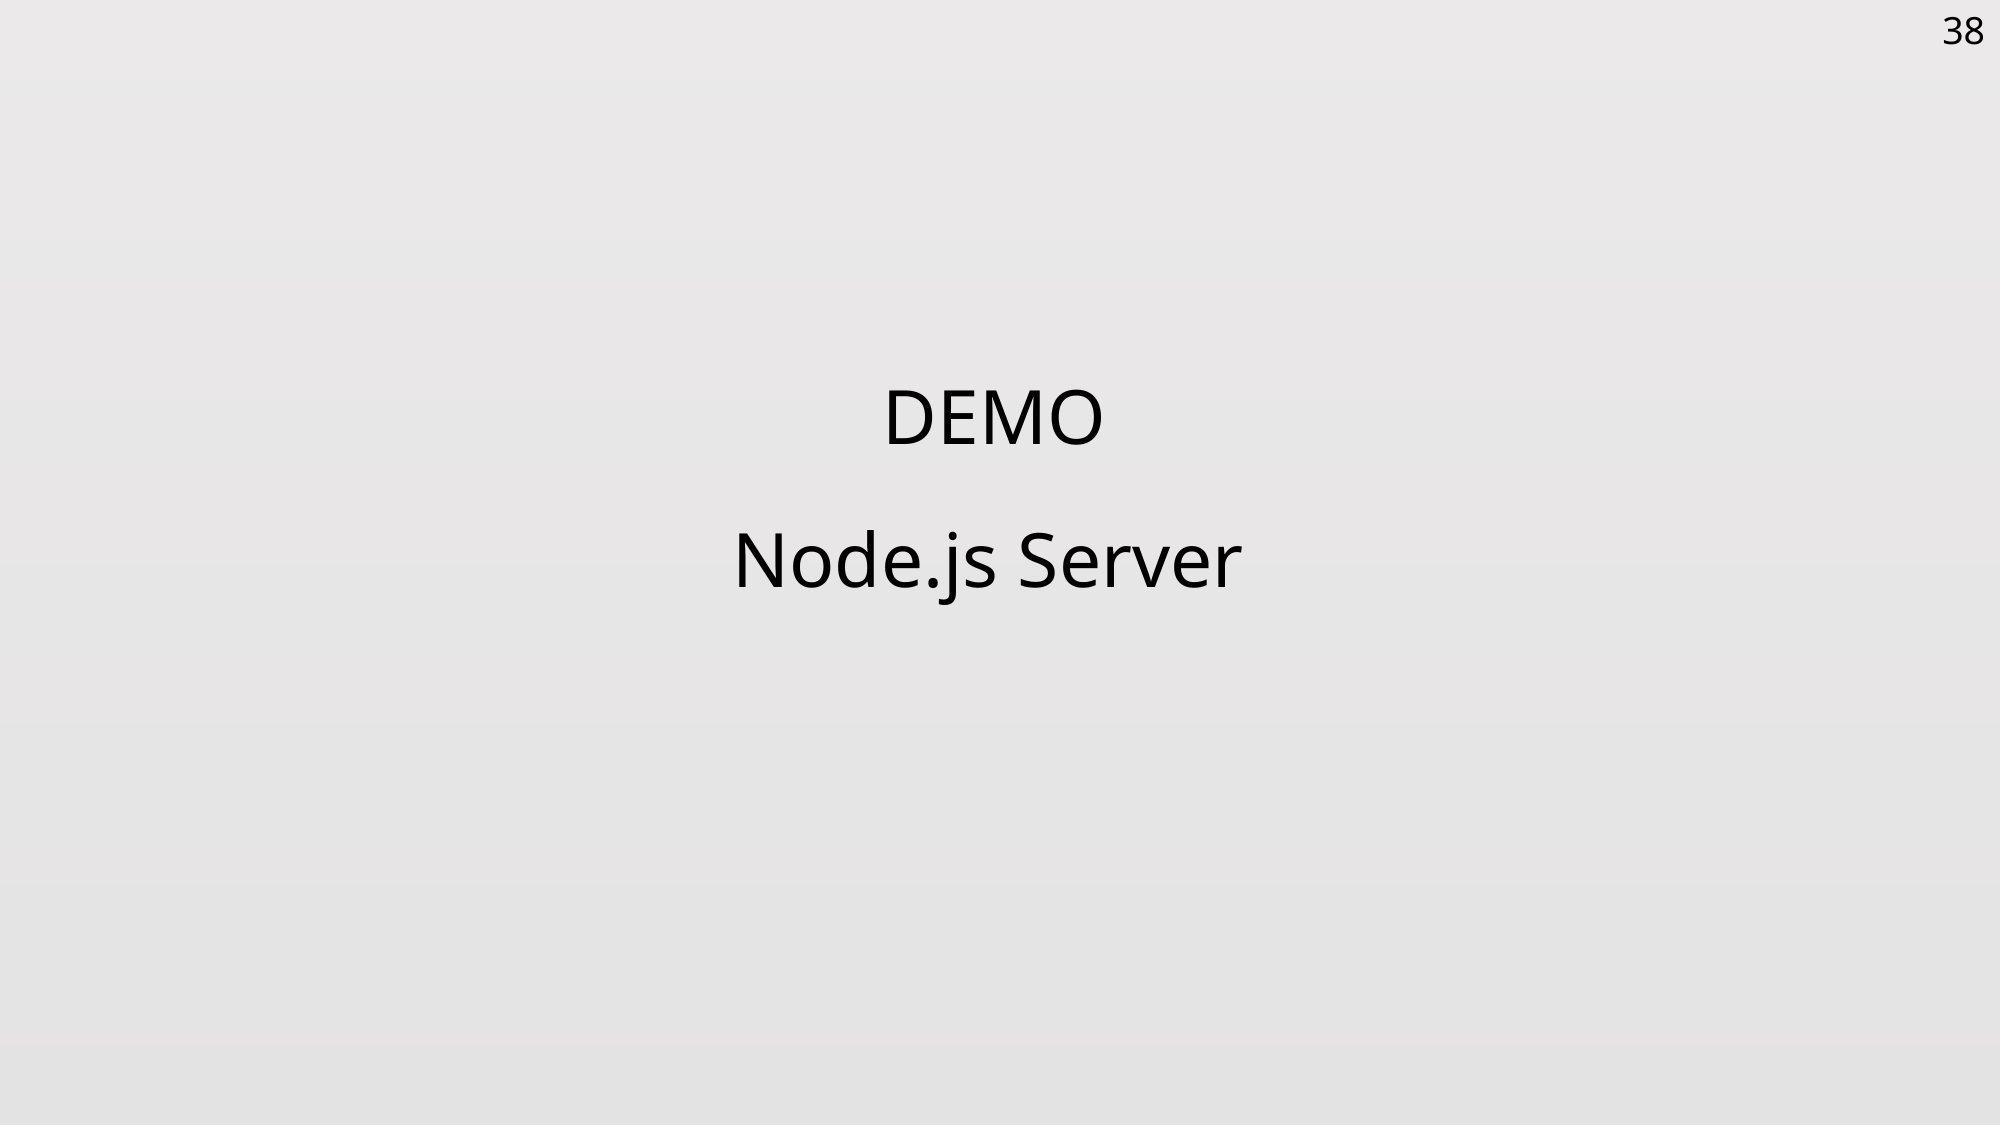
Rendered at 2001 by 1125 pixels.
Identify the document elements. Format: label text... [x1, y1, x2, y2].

slide_number 38 [1567, 0, 2000, 60]
list Demo [373, 350, 1615, 492]
list Node.js Server [232, 515, 1745, 823]
